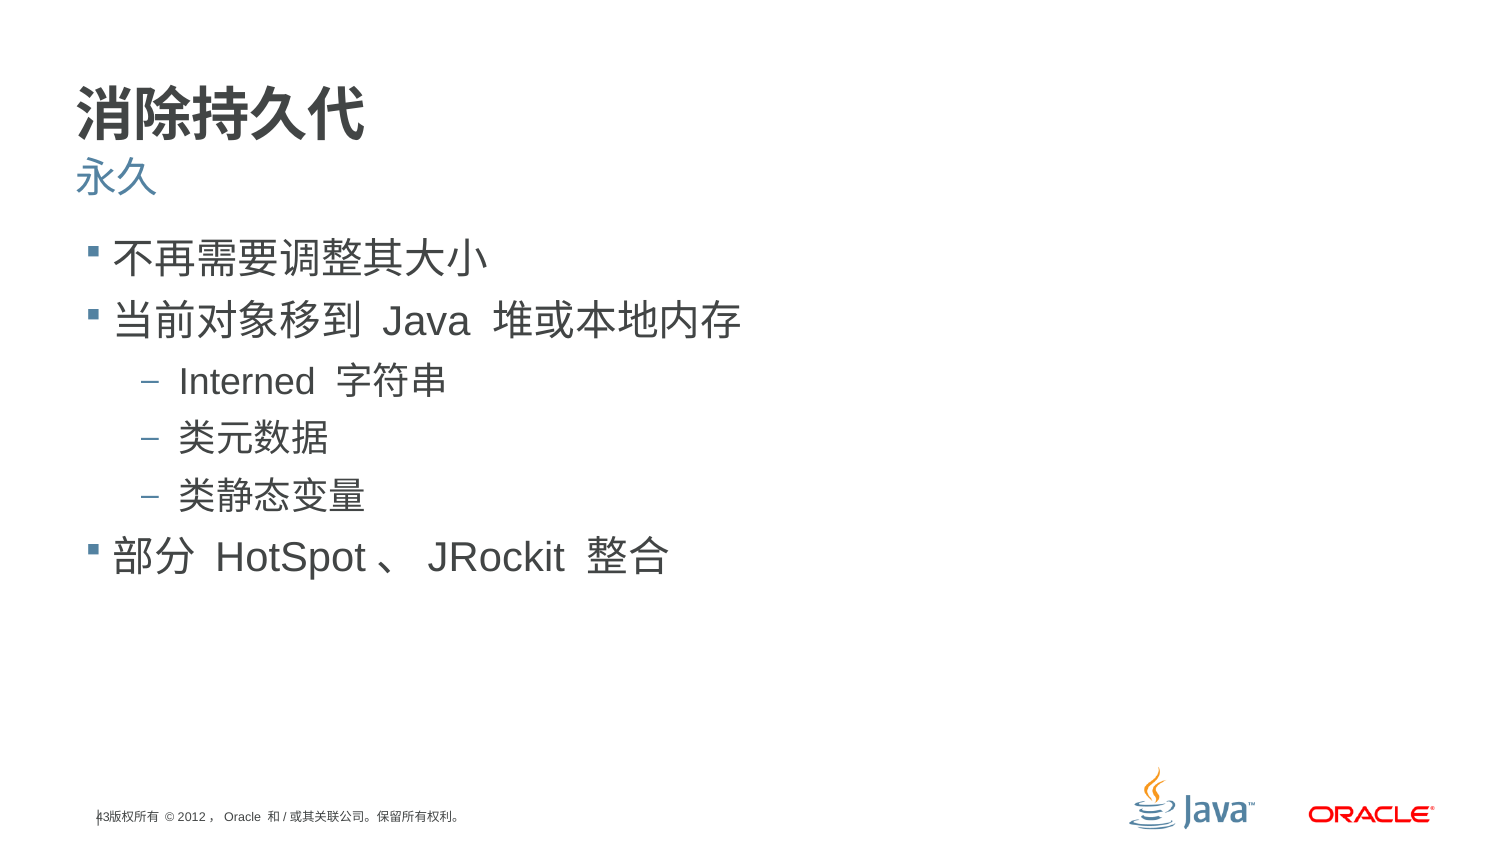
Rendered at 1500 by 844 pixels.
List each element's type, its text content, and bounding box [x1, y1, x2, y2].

list 不再需要调整其大小 当前对象移到 Java 堆或本地内存 Interned 字符串 类元数据 类静态变量 部分 HotSpot、JRockit 整合 [75, 231, 1425, 734]
picture [1109, 762, 1266, 834]
picture [1293, 790, 1445, 838]
list 永久 [75, 150, 1425, 201]
title 消除持久代 [75, 78, 1425, 149]
